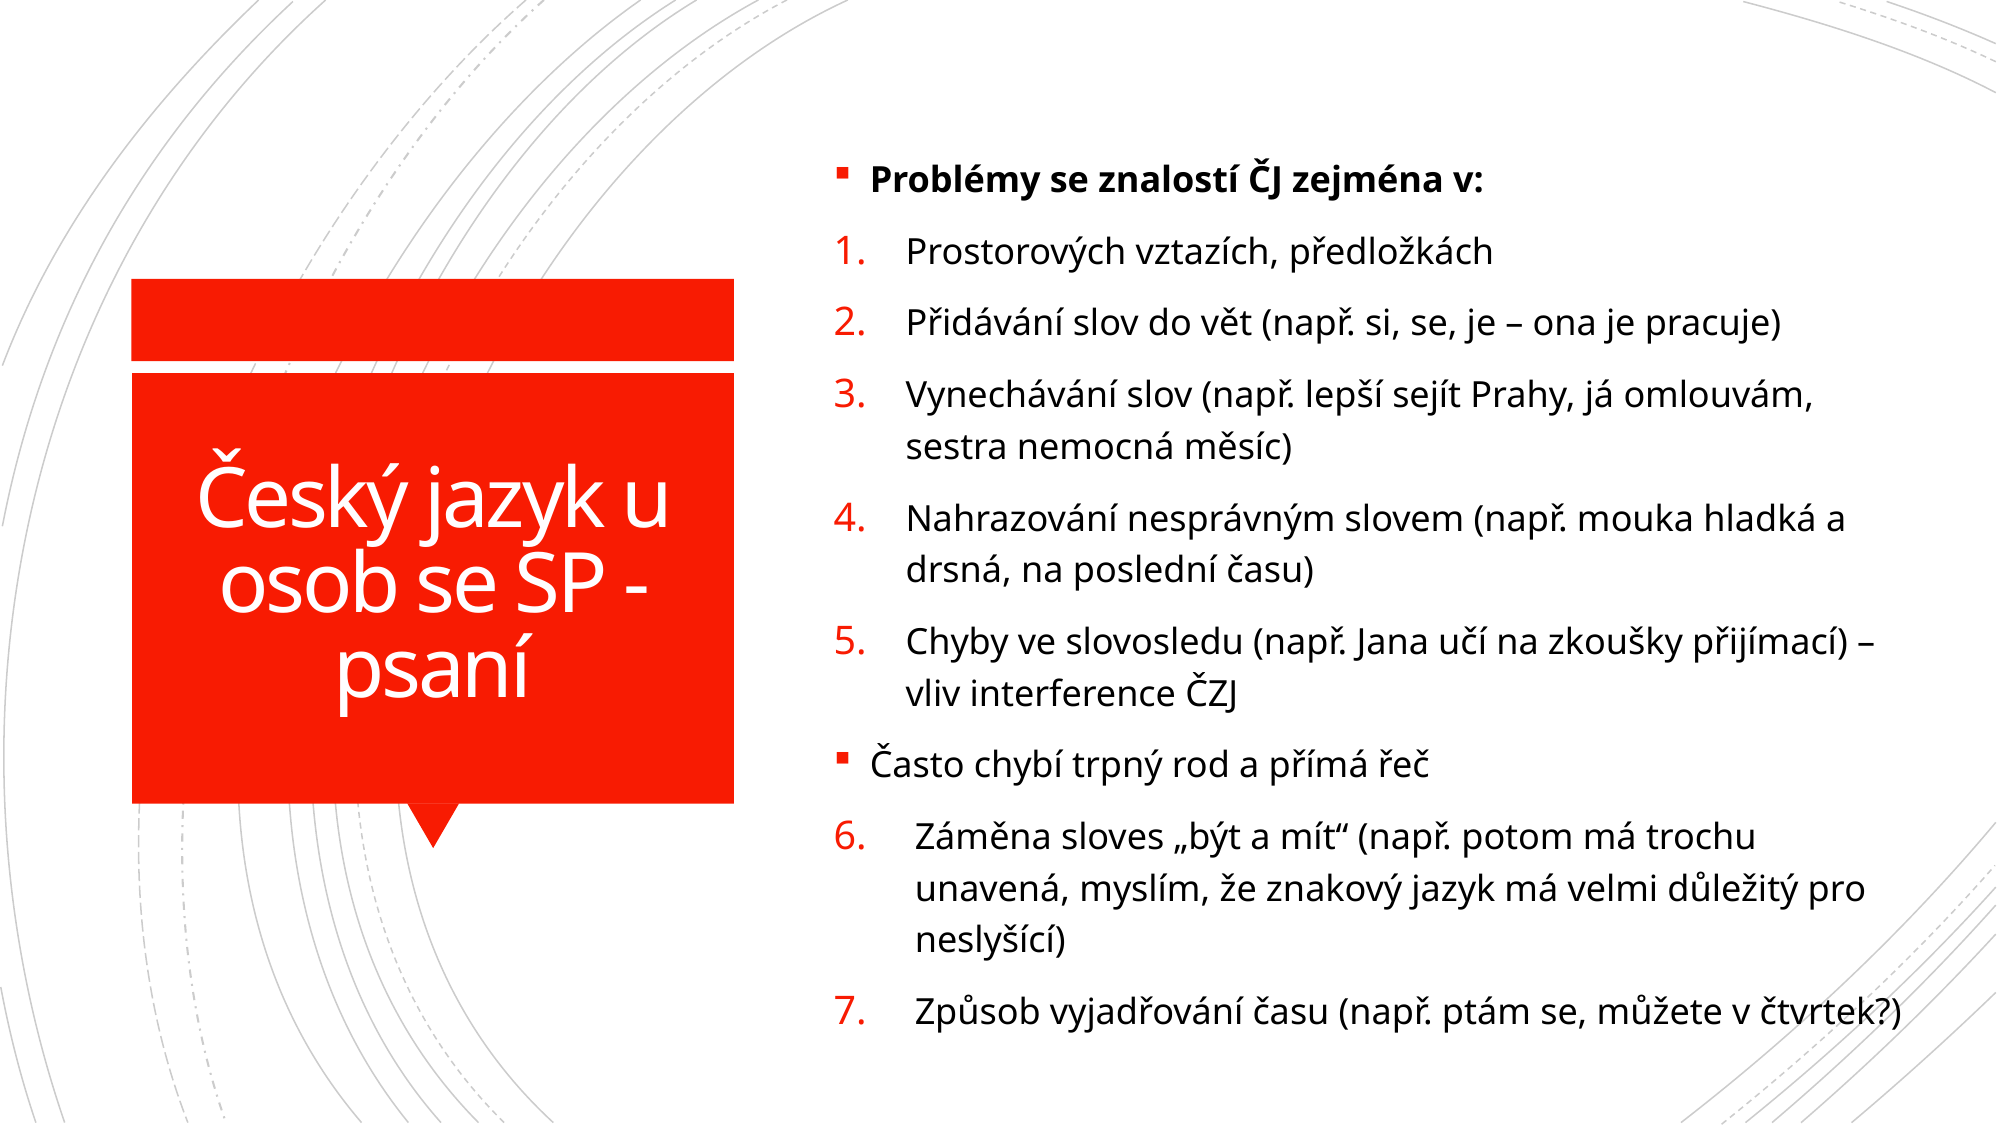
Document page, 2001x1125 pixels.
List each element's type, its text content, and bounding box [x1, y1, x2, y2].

list Problémy se znalostí ČJ zejména v: Prostorových vztazích, předložkách Přidávání slov do vět (např. si, se, je – ona je pracuje) Vynechávání slov (např. lepší sejít Prahy, já omlouvám, sestra nemocná měsíc) Nahrazování nesprávným slovem (např. mouka hladká a drsná, na poslední času) Chyby ve slovosledu (např. Jana učí na zkoušky přijímací) – vliv interference ČZJ Často chybí trpný rod a přímá řeč Záměna sloves „být a mít“ (např. potom má trochu unavená, myslím, že znakový jazyk má velmi důležitý pro neslyšící) Způsob vyjadřování času (např. ptám se, můžete v čtvrtek?) [818, 112, 1919, 1068]
title Český jazyk u osob se SP - psaní [145, 385, 720, 789]
